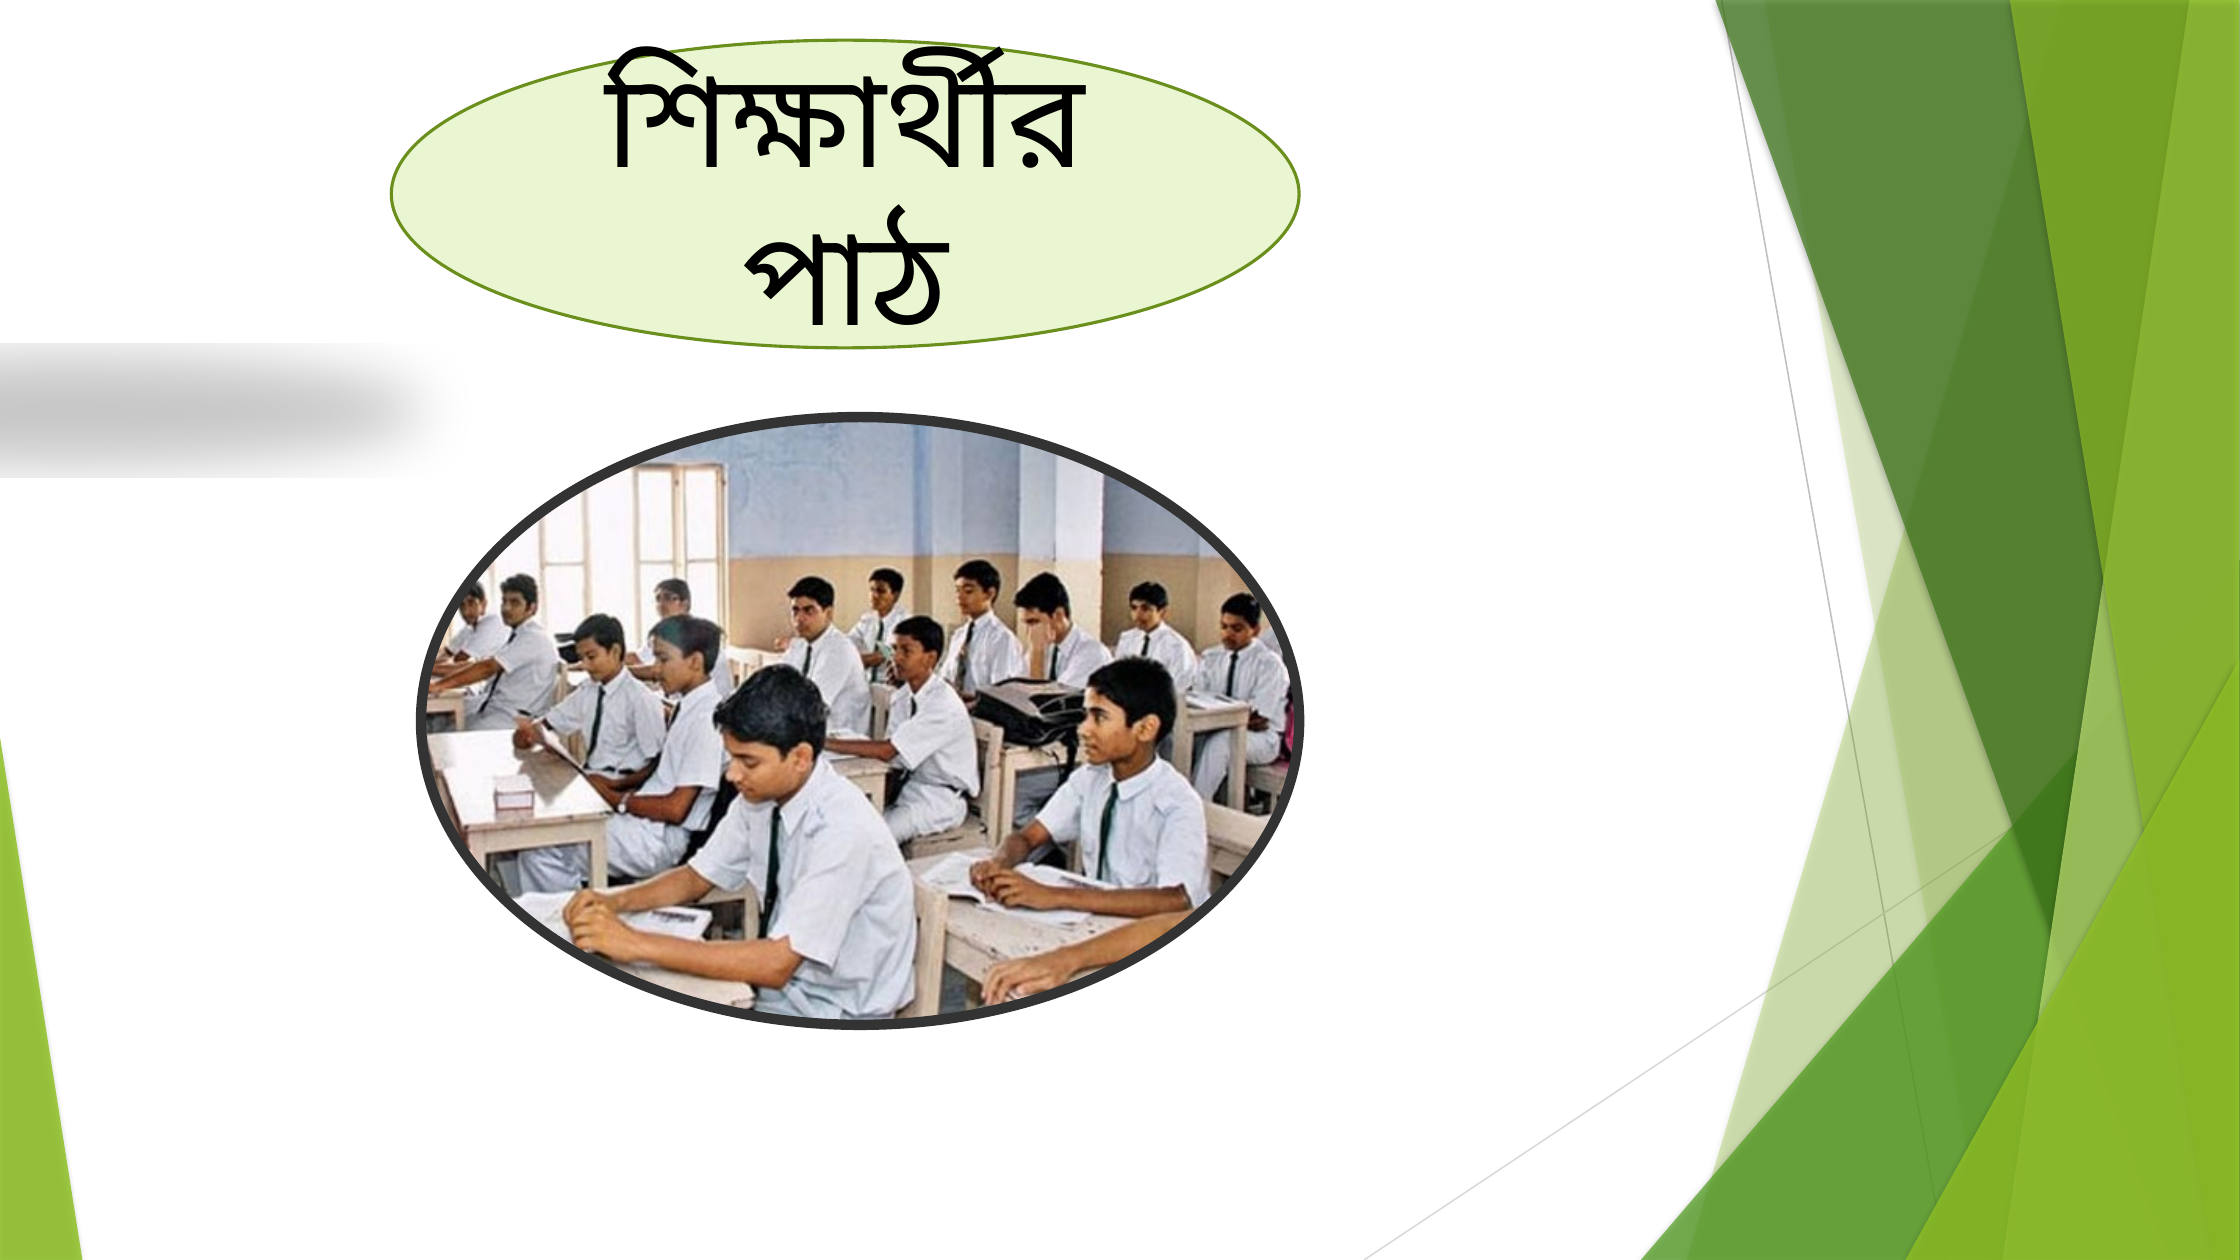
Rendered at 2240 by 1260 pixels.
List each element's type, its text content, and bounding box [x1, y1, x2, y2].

text_box শিক্ষার্থীর পাঠ [389, 38, 1301, 350]
picture [420, 416, 1300, 1026]
